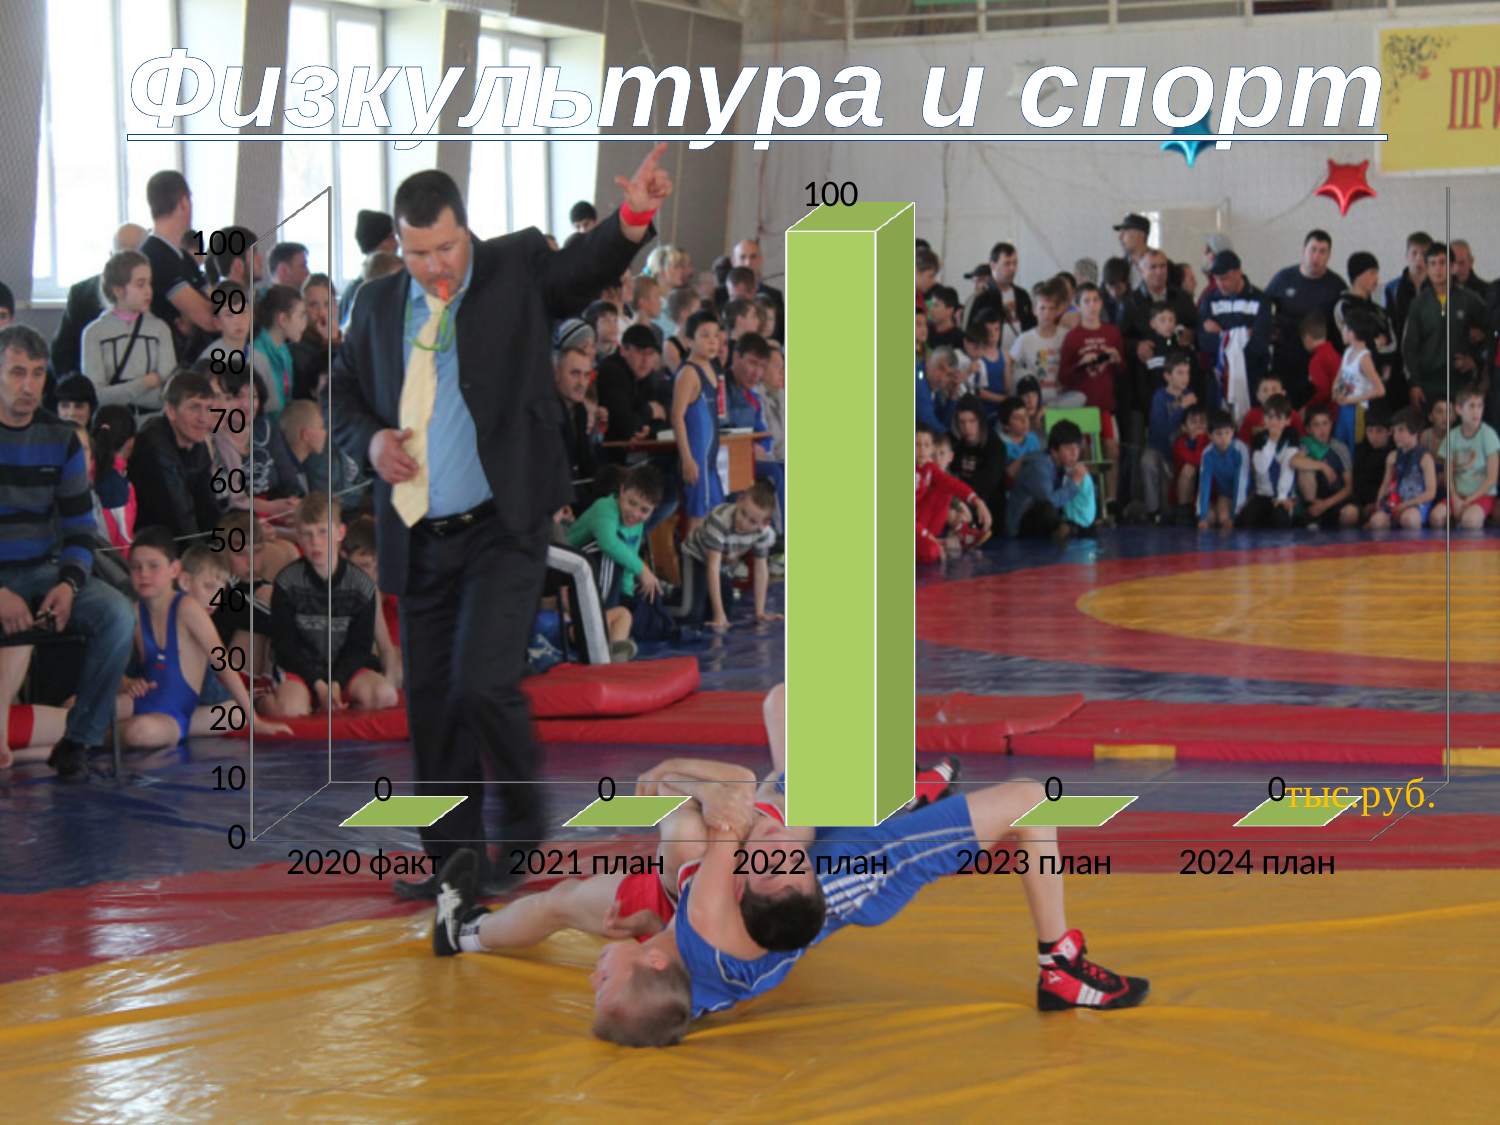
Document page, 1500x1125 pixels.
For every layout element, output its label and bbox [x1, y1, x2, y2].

picture [0, 0, 1500, 1125]
chart [143, 156, 1500, 1018]
